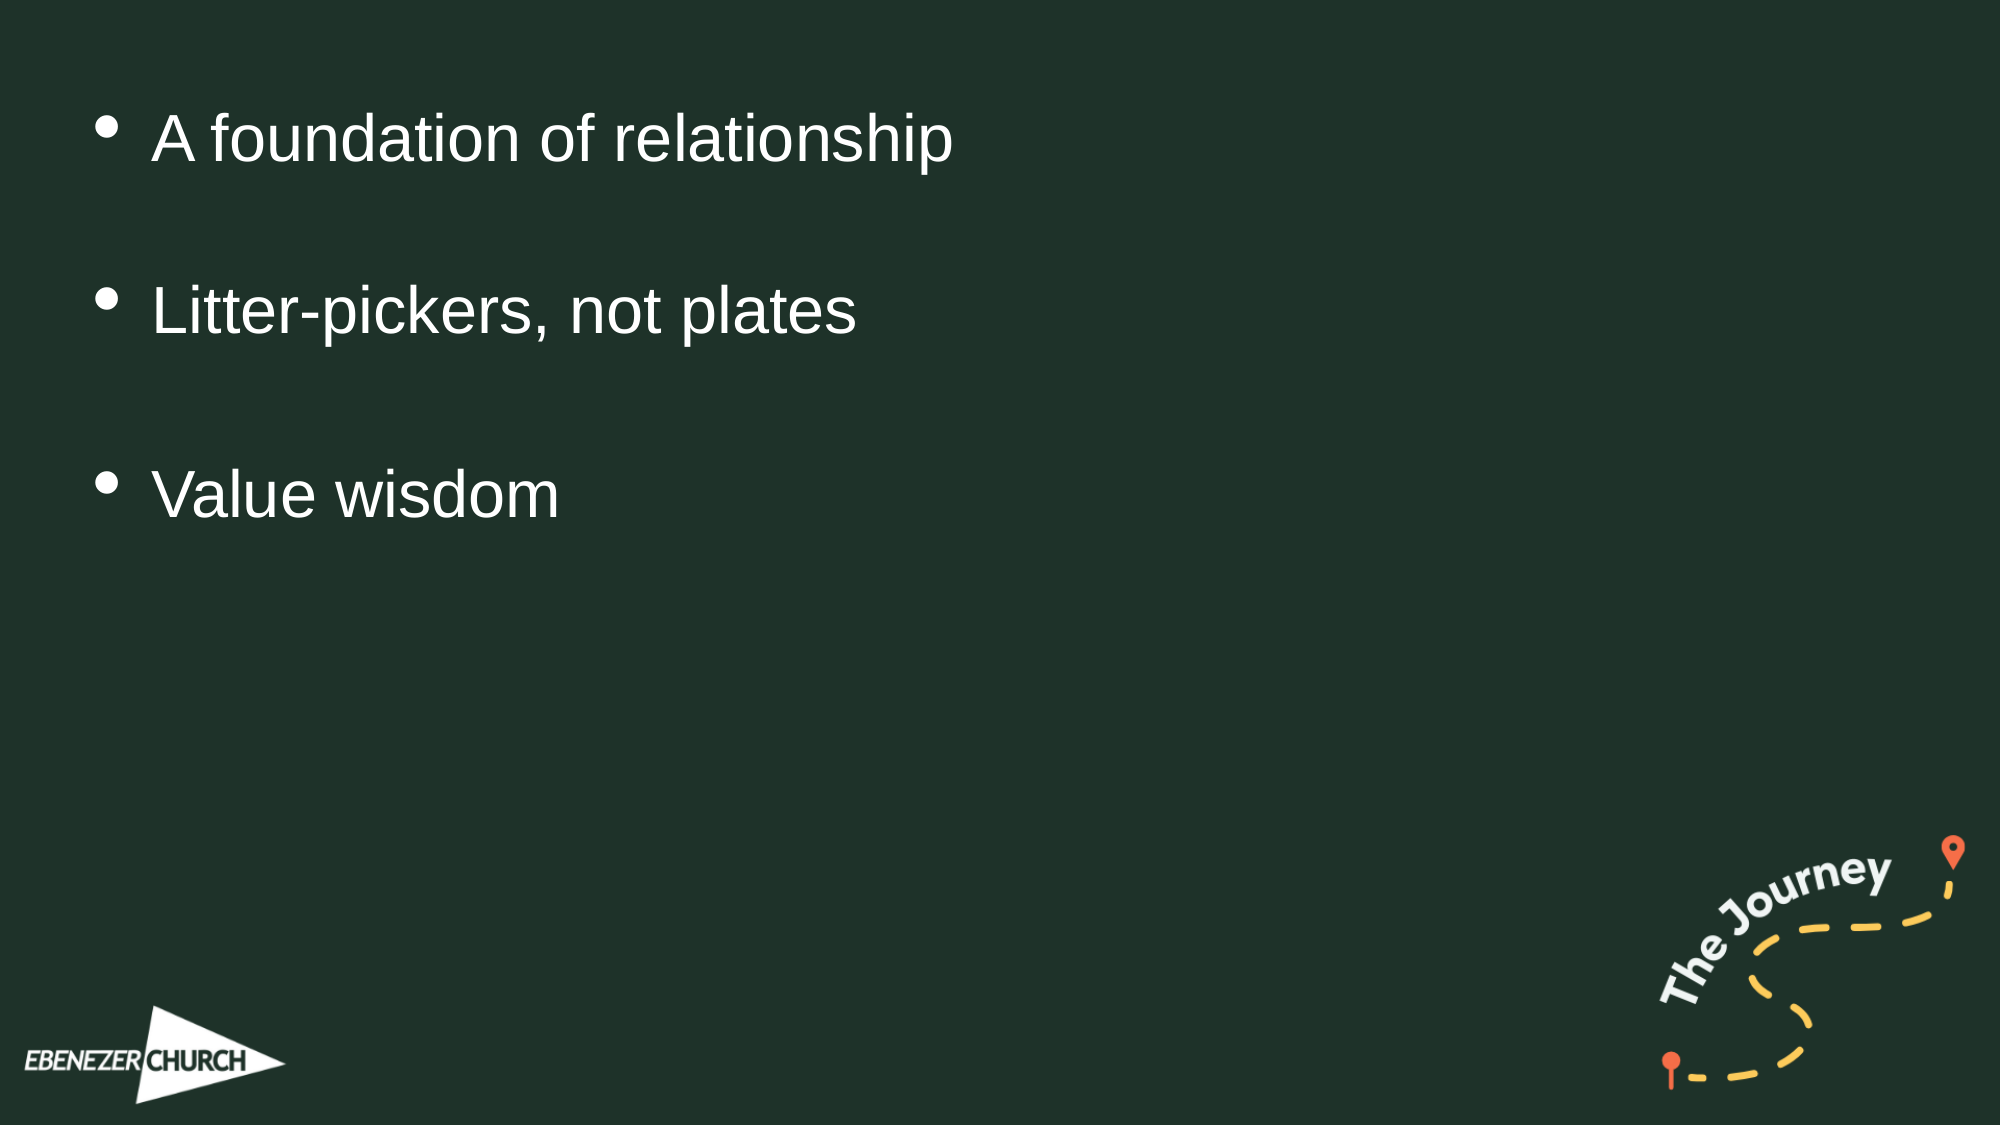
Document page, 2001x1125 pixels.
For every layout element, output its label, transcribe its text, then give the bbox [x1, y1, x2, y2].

text_box A foundation of relationship Litter-pickers, not plates Value wisdom [80, 75, 1919, 538]
picture [0, 0, 2000, 1125]
